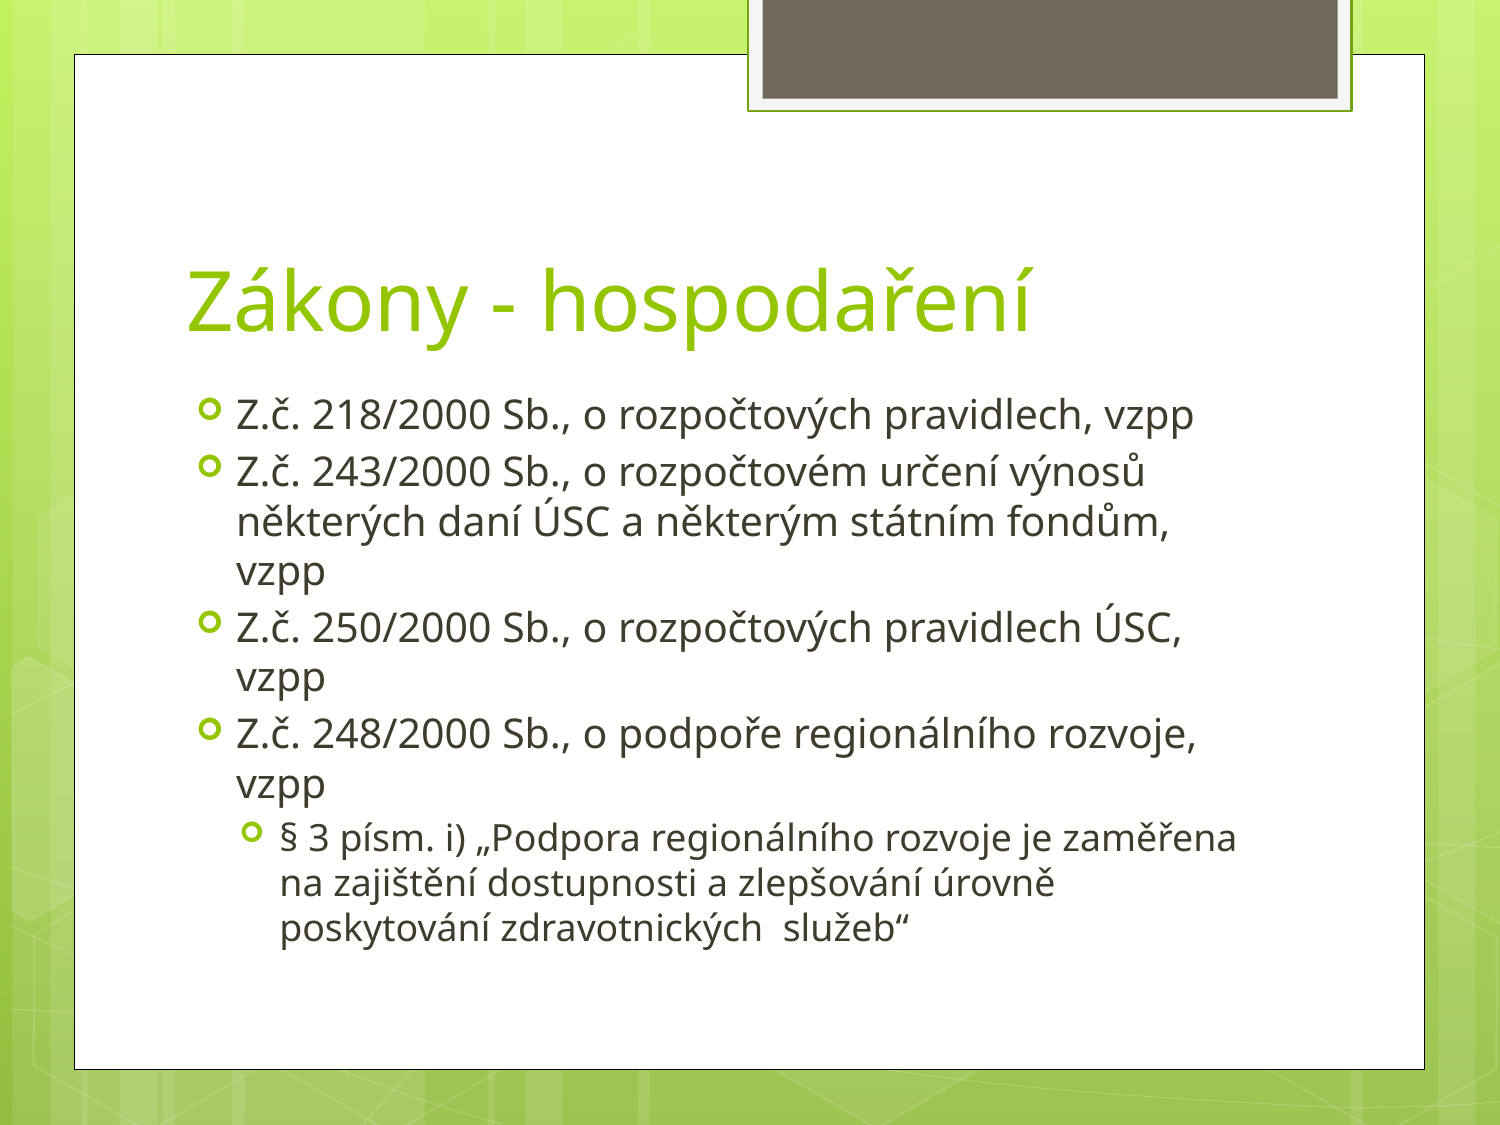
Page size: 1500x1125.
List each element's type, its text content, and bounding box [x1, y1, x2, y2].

list Z.č. 218/2000 Sb., o rozpočtových pravidlech, vzpp Z.č. 243/2000 Sb., o rozpočtovém určení výnosů některých daní ÚSC a některým státním fondům, vzpp Z.č. 250/2000 Sb., o rozpočtových pravidlech ÚSC, vzpp Z.č. 248/2000 Sb., o podpoře regionálního rozvoje, vzpp § 3 písm. i) „Podpora regionálního rozvoje je zaměřena na zajištění dostupnosti a zlepšování úrovně poskytování zdravotnických služeb“ [171, 381, 1283, 957]
title Zákony - hospodaření [171, 168, 1324, 357]
